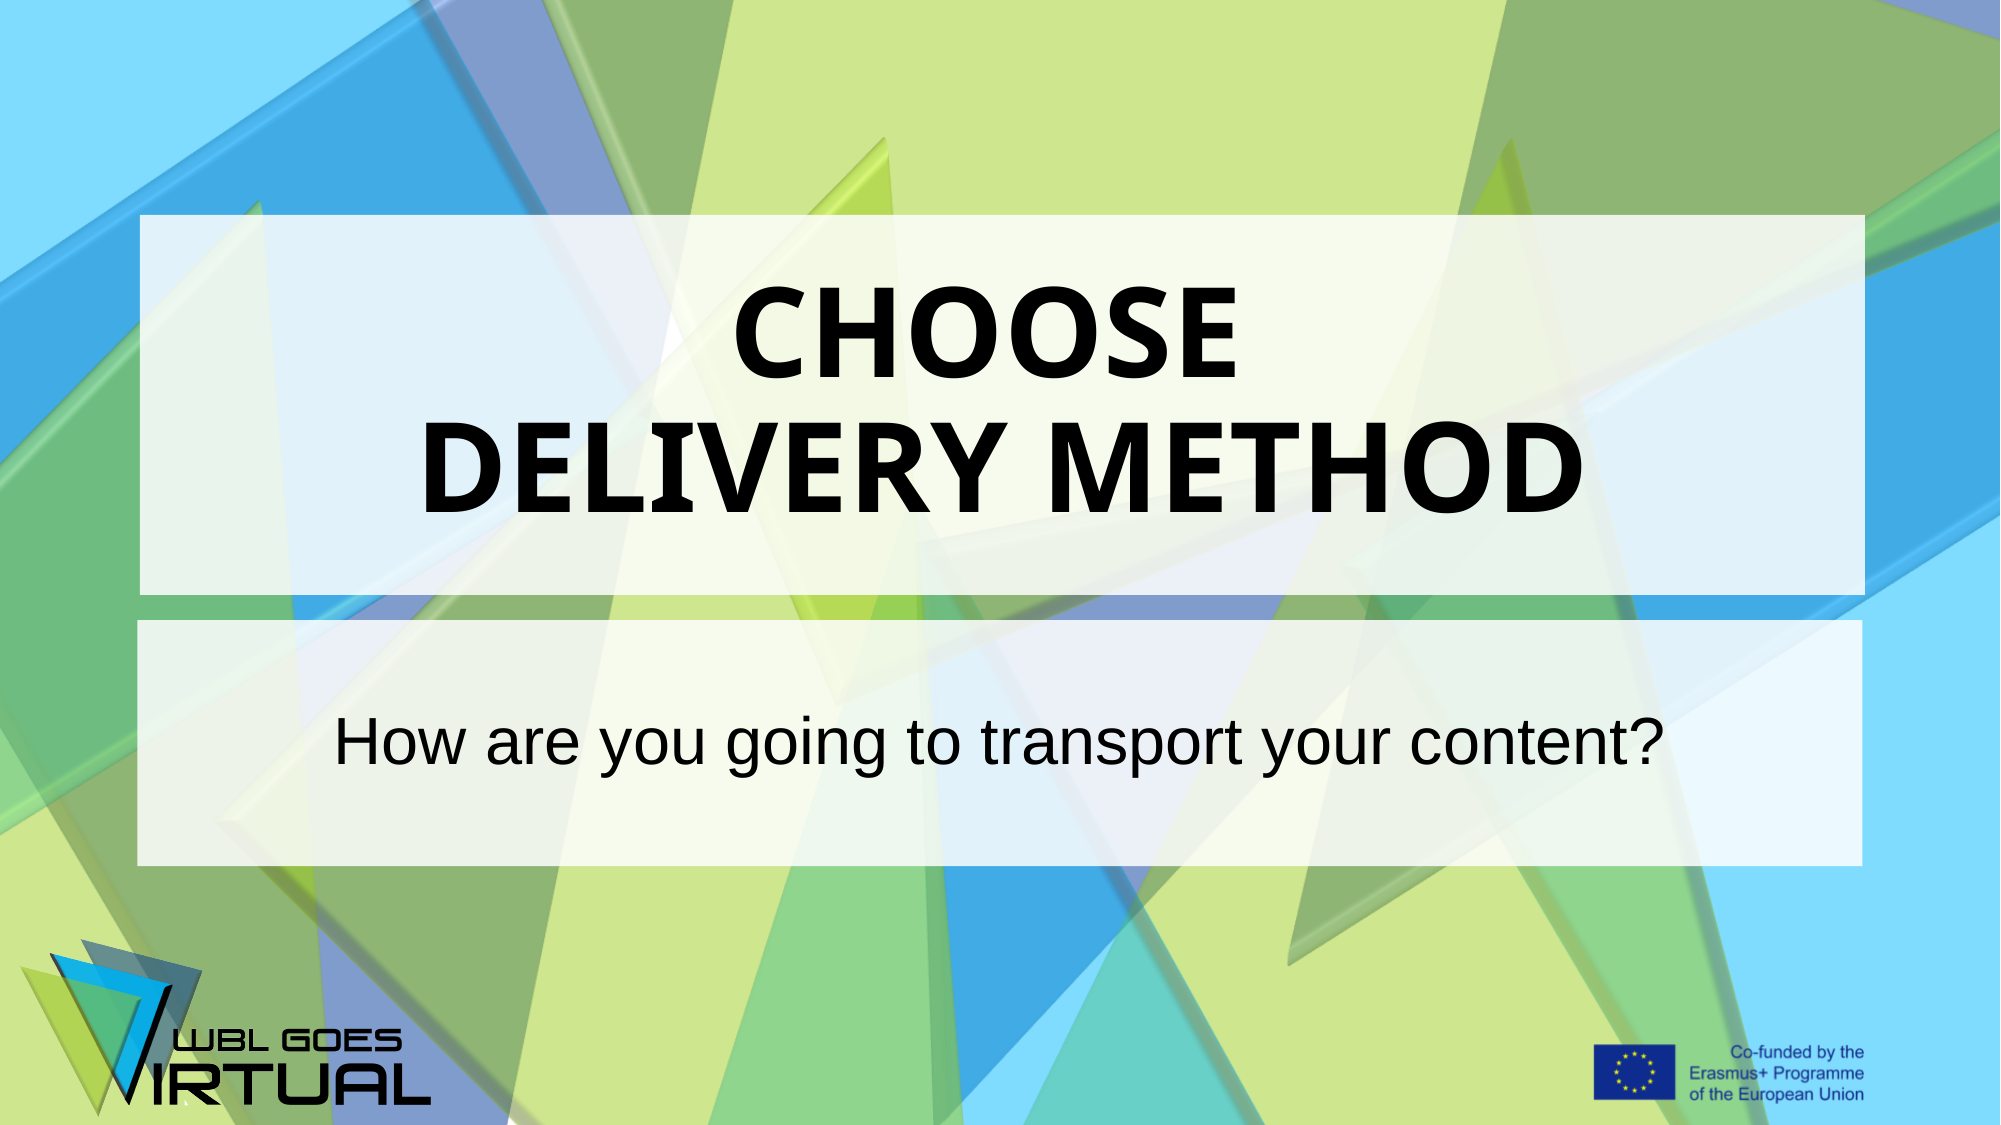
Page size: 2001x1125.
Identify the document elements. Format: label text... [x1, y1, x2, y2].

title CHOOSE DELIVERY METHOD [139, 214, 1865, 595]
picture [0, 0, 2000, 1125]
list How are you going to transport your content? [137, 620, 1863, 867]
